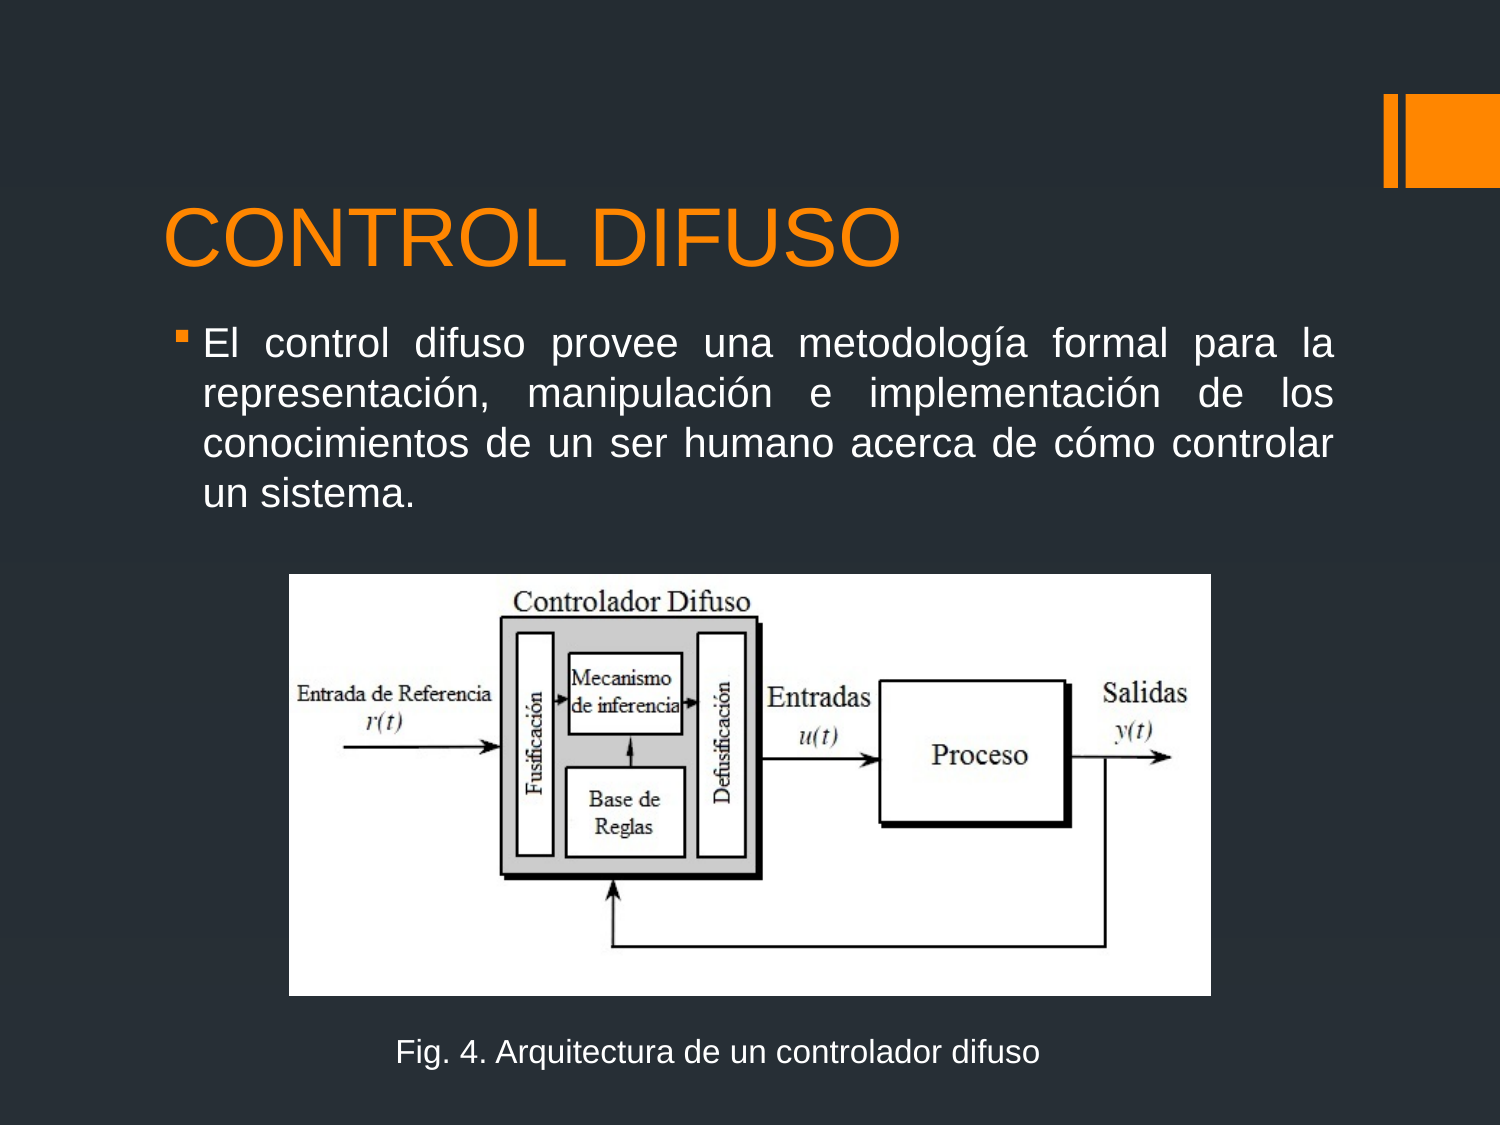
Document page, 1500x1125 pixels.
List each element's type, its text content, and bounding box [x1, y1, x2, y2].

text_box Fig. 4. Arquitectura de un controlador difuso [360, 1023, 1069, 1118]
picture [289, 573, 1211, 997]
title CONTROL DIFUSO [147, 101, 1348, 292]
list El control difuso provee una metodología formal para la representación, manipulación e implementación de los conocimientos de un ser humano acerca de cómo controlar un sistema. [150, 308, 1350, 539]
